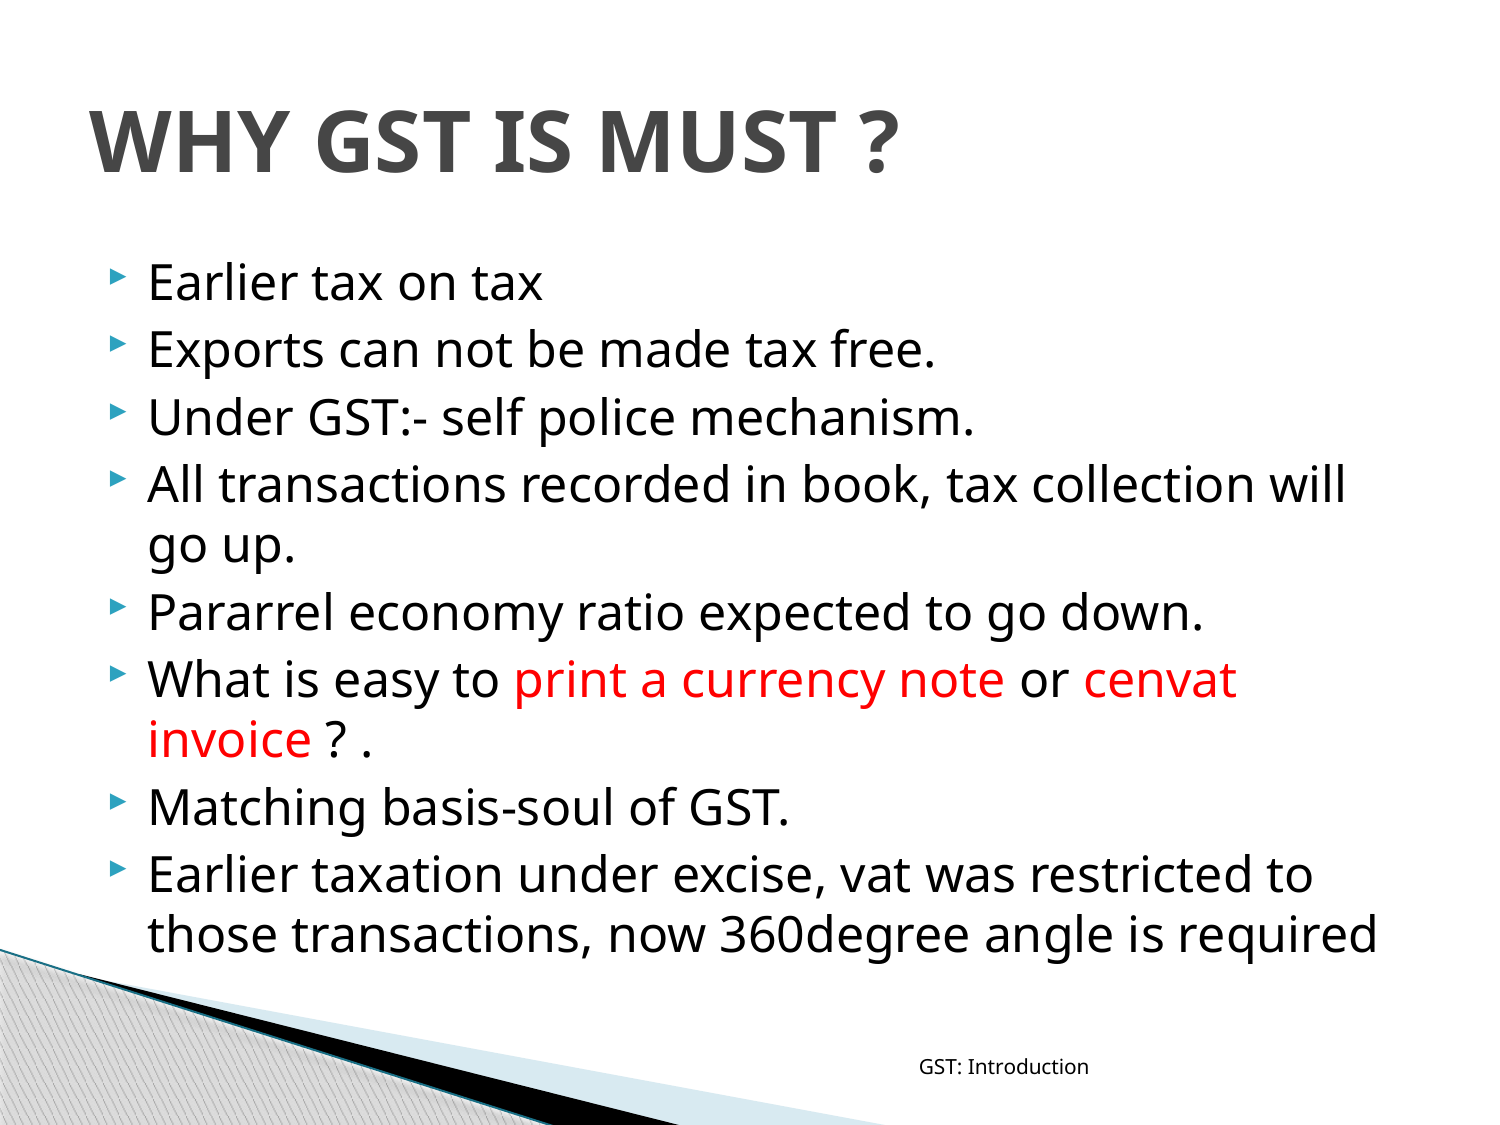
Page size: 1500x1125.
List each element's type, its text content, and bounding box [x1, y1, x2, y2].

footer GST: Introduction [718, 1051, 1105, 1112]
title WHY GST IS MUST ? [75, 45, 1425, 233]
list Earlier tax on tax Exports can not be made tax free. Under GST:- self police mechanism. All transactions recorded in book, tax collection will go up. Pararrel economy ratio expected to go down. What is easy to print a currency note or cenvat invoice ? . Matching basis-soul of GST. Earlier taxation under excise, vat was restricted to those transactions, now 360degree angle is required [75, 243, 1425, 986]
